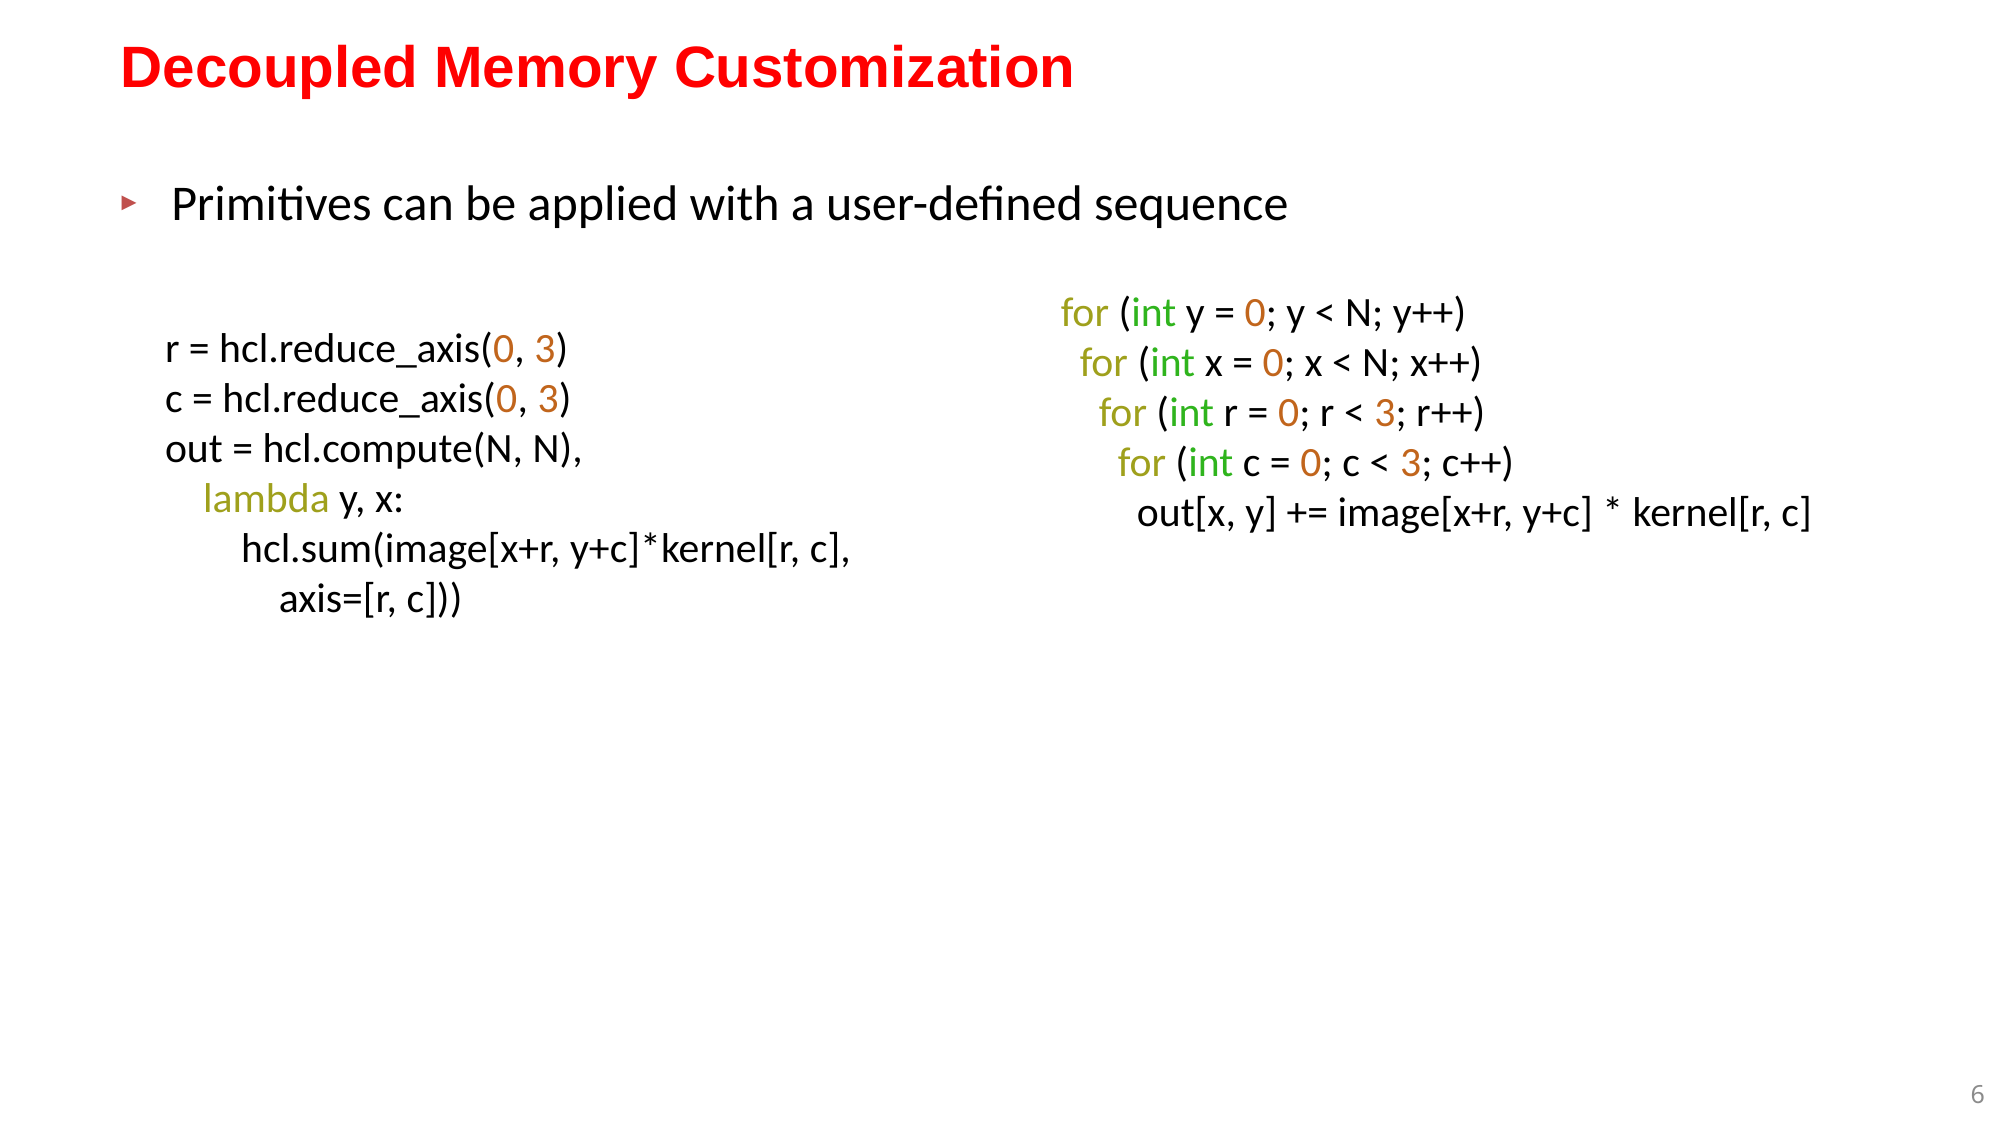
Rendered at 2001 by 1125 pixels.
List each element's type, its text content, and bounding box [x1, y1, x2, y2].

list Primitives can be applied with a user-defined sequence [99, 163, 1900, 906]
text_box r = hcl.reduce_axis(0, 3) c = hcl.reduce_axis(0, 3) out = hcl.compute(N, N), lambda y, x: hcl.sum(image[x+r, y+c]*kernel[r, c], axis=[r, c])) [140, 312, 926, 628]
title Decoupled Memory Customization [105, 3, 1900, 124]
slide_number 5 [1533, 1065, 2000, 1125]
text_box for (int y = 0; y < N; y++) for (int x = 0; x < N; x++) for (int r = 0; r < 3; r++) for (int c = 0; c < 3; c++) out[x, y] += image[x+r, y+c] * kernel[r, c] [1036, 276, 1860, 542]
